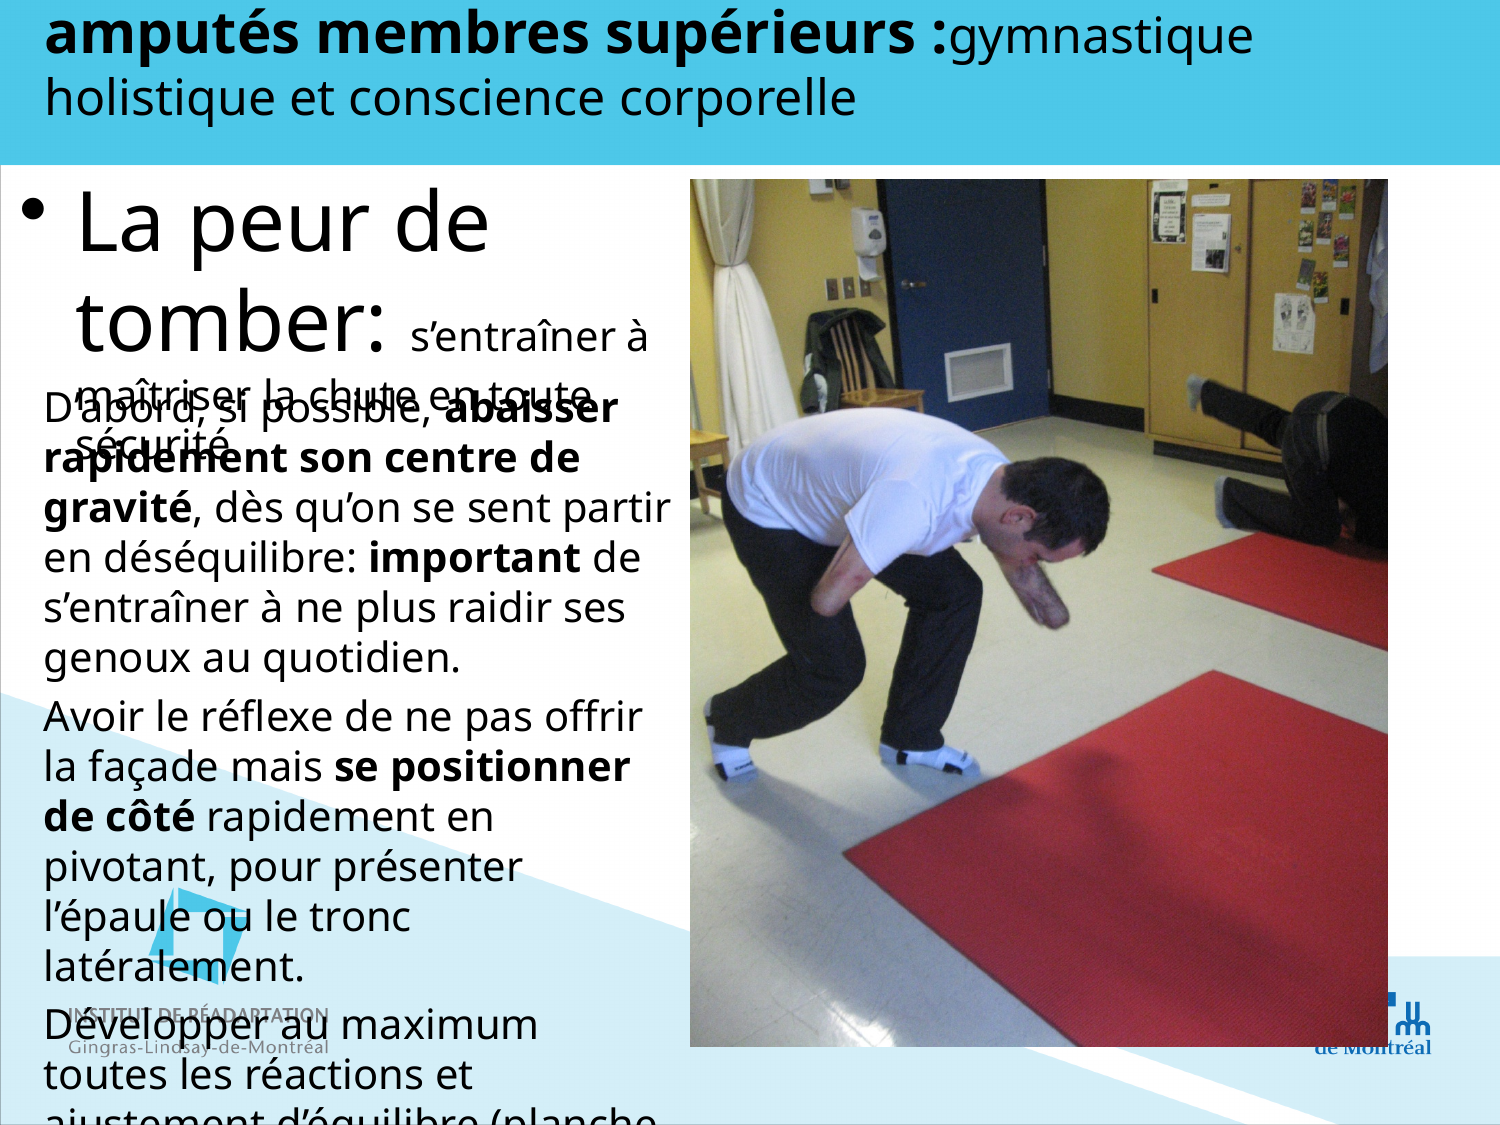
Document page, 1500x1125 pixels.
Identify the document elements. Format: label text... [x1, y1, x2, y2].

list La peur de tomber: s’entraîner à maîtriser la chute en toute sécurité [3, 160, 692, 401]
title Le mouvement libérateur et harmonisateur pour amputés membres supérieurs :gymnastique holistique et conscience corporelle [29, 0, 1500, 134]
picture [0, 0, 1500, 1125]
list D’abord, si possible, abaisser rapidement son centre de gravité, dès qu’on se sent partir en déséquilibre: important de s’entraîner à ne plus raidir ses genoux au quotidien. Avoir le réflexe de ne pas offrir la façade mais se positionner de côté rapidement en pivotant, pour présenter l’épaule ou le tronc latéralement. Développer au maximum toutes les réactions et ajustement d’équilibre (planche de proprioception) [28, 373, 685, 1000]
